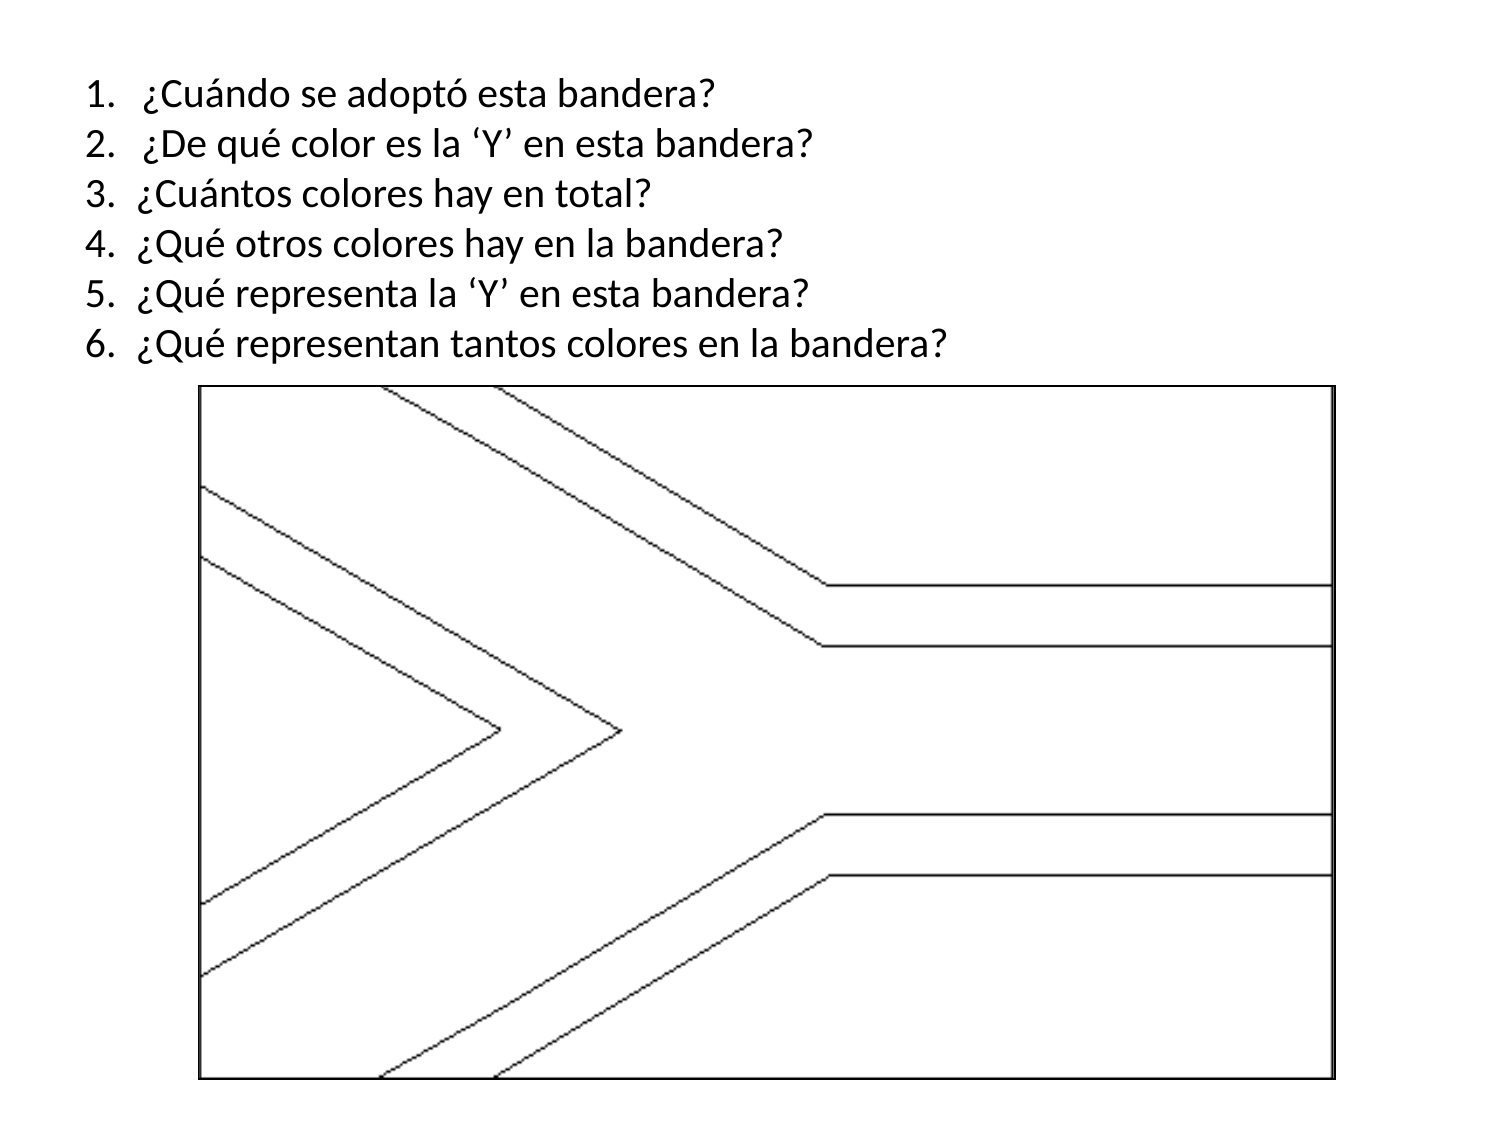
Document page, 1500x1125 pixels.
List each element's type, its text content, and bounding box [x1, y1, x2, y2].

text_box ¿Cuándo se adoptó esta bandera? ¿De qué color es la ‘Y’ en esta bandera? 3. ¿Cuántos colores hay en total? 4. ¿Qué otros colores hay en la bandera? 5. ¿Qué representa la ‘Y’ en esta bandera? 6. ¿Qué representan tantos colores en la bandera? [70, 58, 1442, 374]
picture [198, 386, 1335, 1079]
